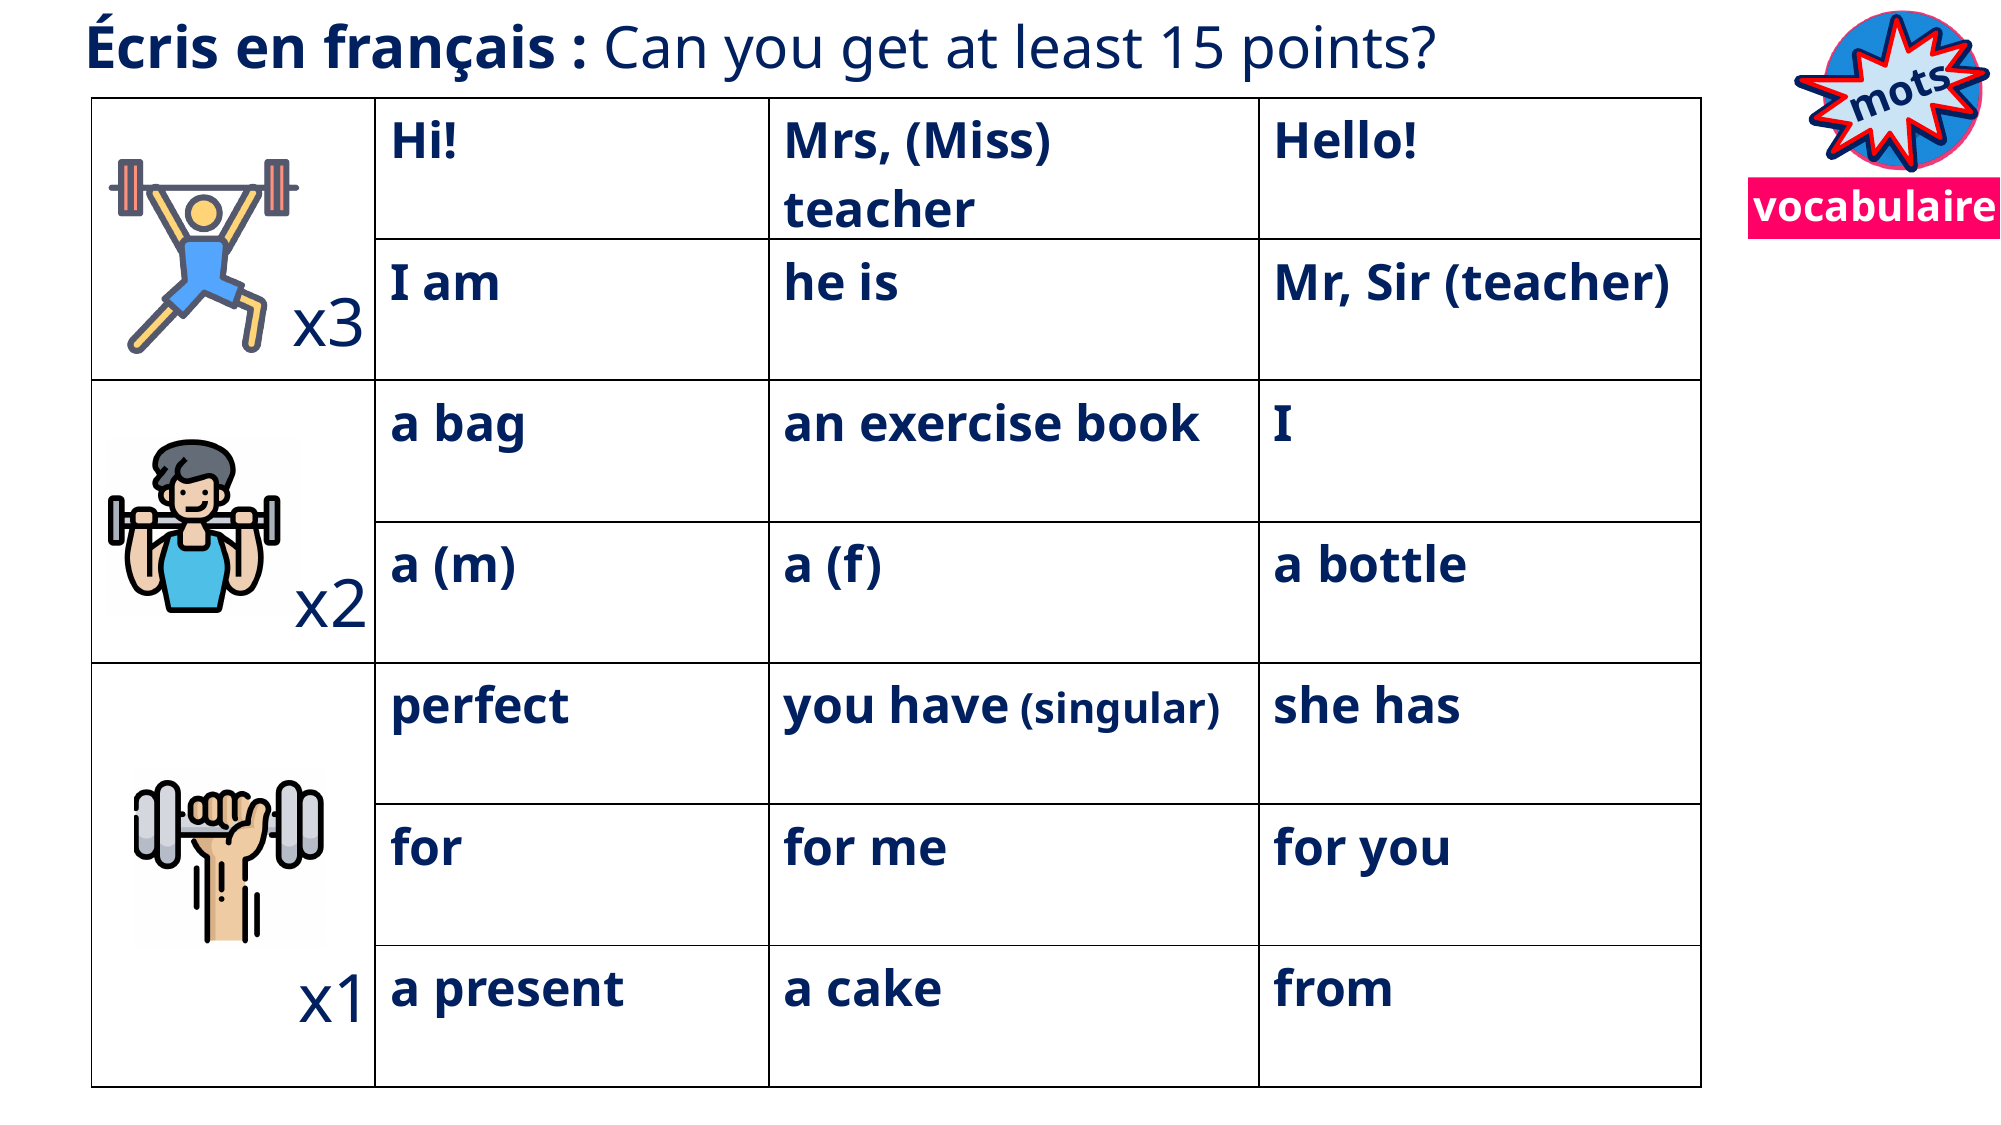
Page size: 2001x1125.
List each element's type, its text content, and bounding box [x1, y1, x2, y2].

table_cell I [1260, 381, 1700, 521]
table_cell a (f) [770, 523, 1258, 662]
text_box Écris en français : Can you get at least 15 points? [69, 2, 1537, 88]
table_cell for you [1260, 805, 1700, 945]
table_cell Mr, Sir (teacher) [1260, 240, 1700, 379]
table_cell I am [376, 240, 768, 379]
table_cell you have (singular) [770, 664, 1258, 803]
picture [105, 158, 301, 354]
table_header Hello! [1260, 99, 1700, 238]
table_cell he is [770, 240, 1258, 379]
table_header Mrs, (Miss) teacher [770, 99, 1258, 238]
table_cell a bottle [1260, 523, 1700, 662]
table_header [92, 99, 374, 379]
table_cell for [376, 805, 768, 945]
table_cell a bag [376, 381, 768, 521]
text_box mots [1801, 90, 1807, 108]
table_header Hi! [376, 99, 768, 238]
picture [133, 767, 325, 949]
text_box [1799, 78, 1807, 85]
table_cell she has [1260, 664, 1700, 803]
picture [1812, 1, 2000, 190]
table_cell a cake [770, 946, 1258, 1086]
table_cell [92, 381, 374, 662]
table_cell from [1260, 946, 1700, 1086]
table_cell an exercise book [770, 381, 1258, 521]
table_cell perfect [376, 664, 768, 803]
table_cell [92, 664, 374, 1086]
picture [105, 438, 301, 617]
title vocabulaire [1748, 177, 2000, 239]
table_cell for me [770, 805, 1258, 945]
table_cell a present [376, 946, 768, 1086]
table_cell a (m) [376, 523, 768, 662]
